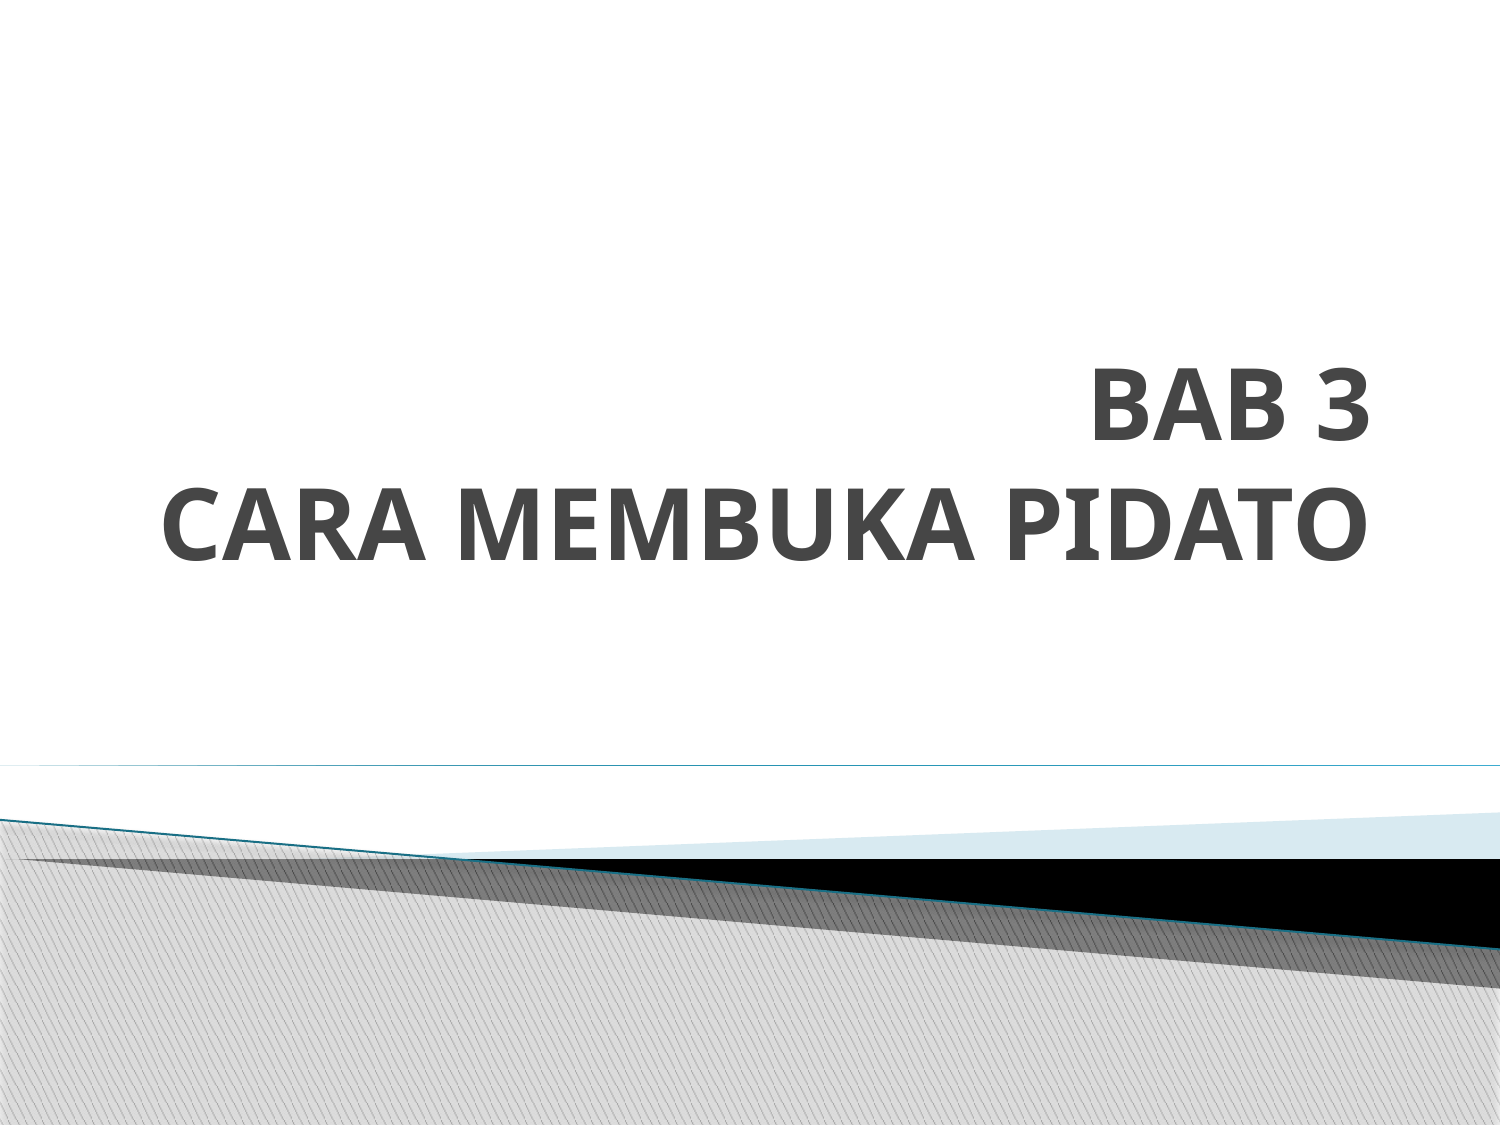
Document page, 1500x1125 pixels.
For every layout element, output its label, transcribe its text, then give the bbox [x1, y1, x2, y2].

picture [5, 859, 1500, 989]
title BAB 3 CARA MEMBUKA PIDATO [112, 287, 1388, 588]
